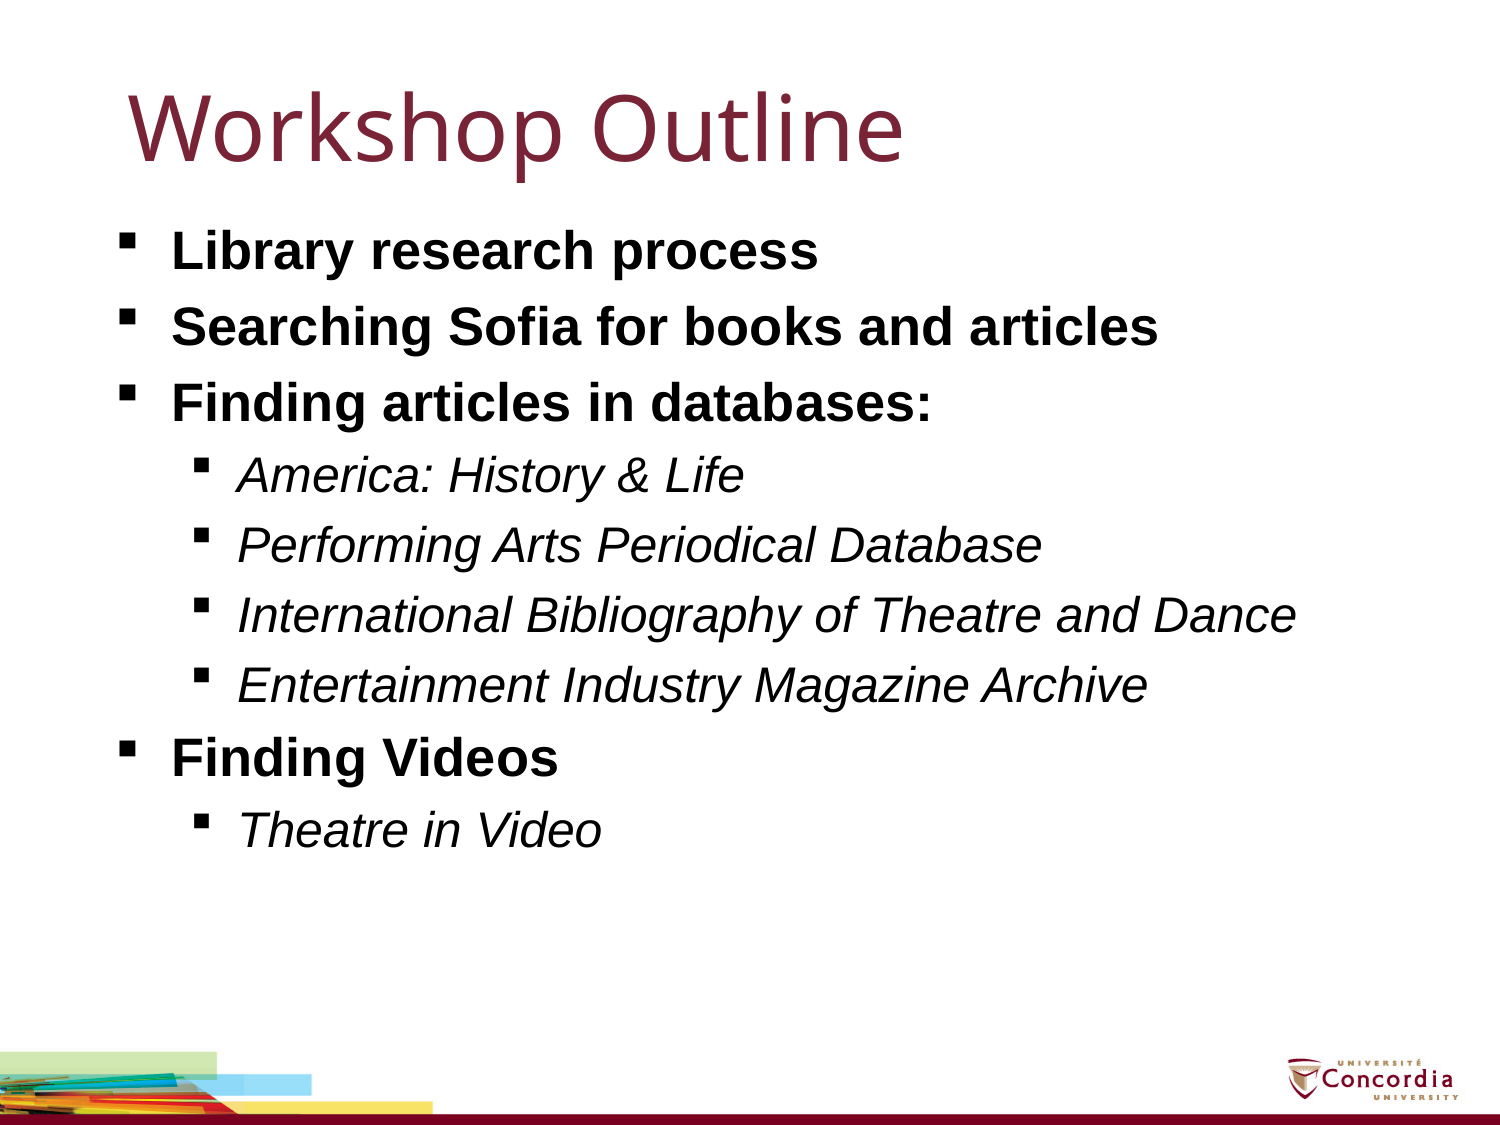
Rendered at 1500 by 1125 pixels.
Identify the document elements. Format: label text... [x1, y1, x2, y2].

list Library research process Searching Sofia for books and articles Finding articles in databases: America: History & Life Performing Arts Periodical Database International Bibliography of Theatre and Dance Entertainment Industry Magazine Archive Finding Videos Theatre in Video [100, 208, 1483, 1083]
picture [0, 0, 1500, 1125]
title Workshop Outline [112, 62, 1388, 208]
